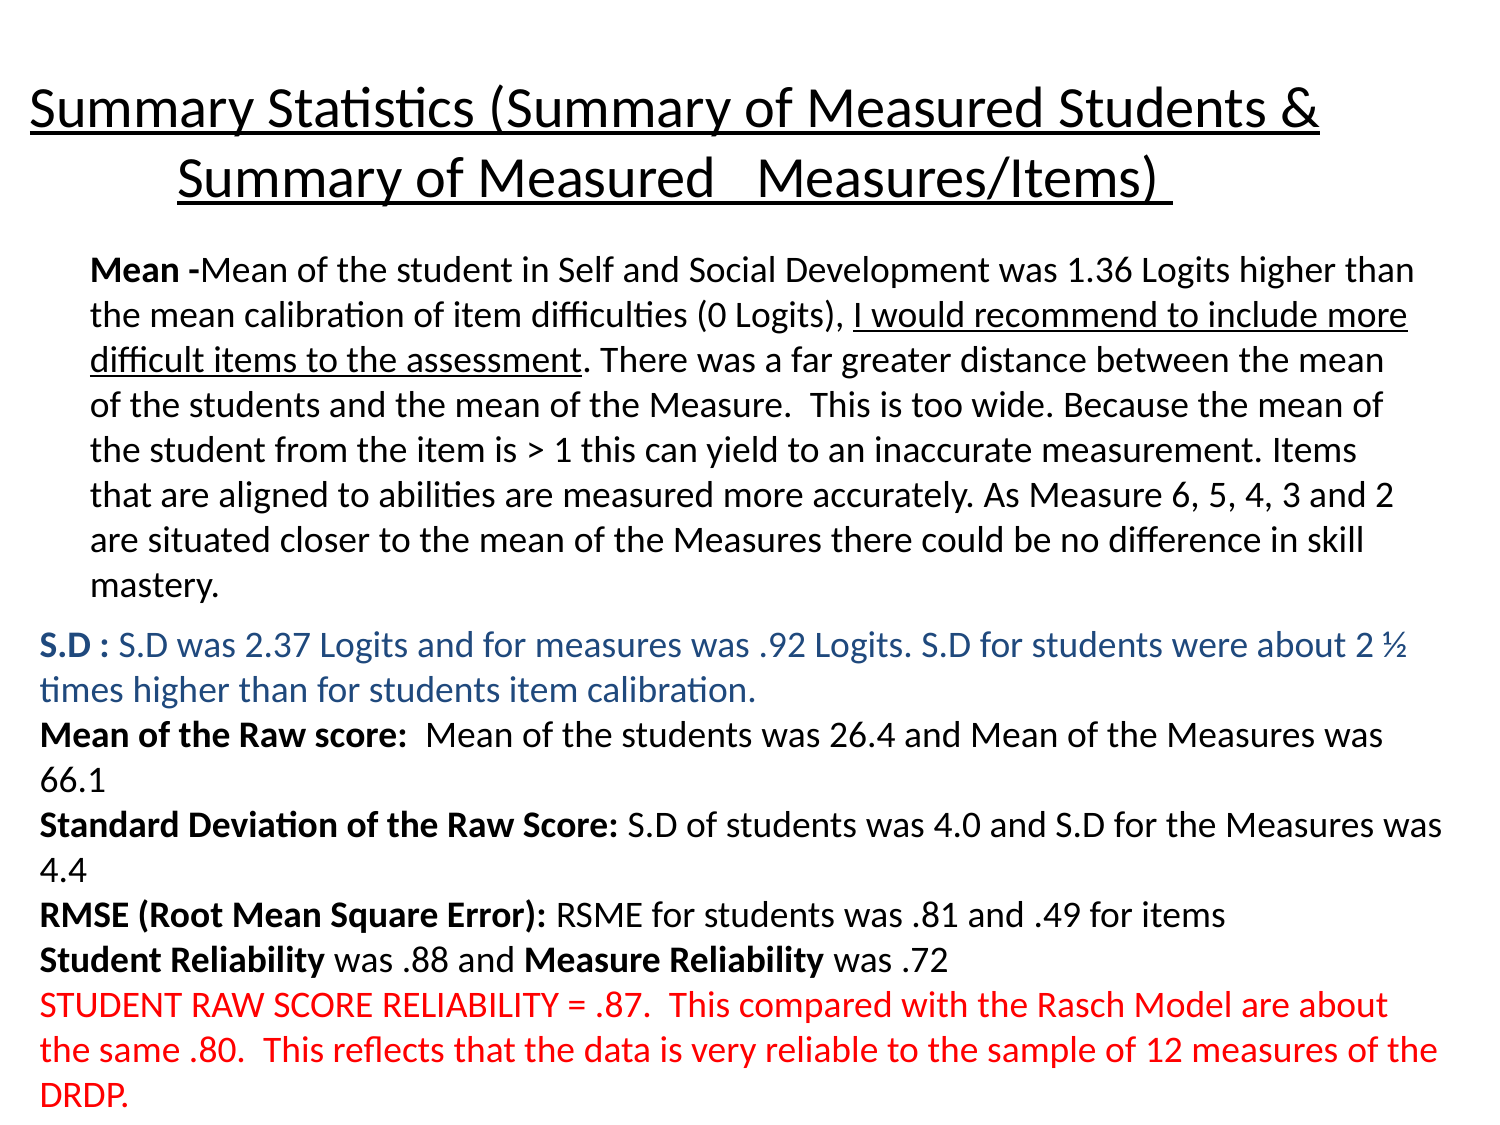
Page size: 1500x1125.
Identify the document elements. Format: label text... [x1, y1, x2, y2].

text_box S.D : S.D was 2.37 Logits and for measures was .92 Logits. S.D for students were about 2 ½ times higher than for students item calibration. Mean of the Raw score: Mean of the students was 26.4 and Mean of the Measures was 66.1 Standard Deviation of the Raw Score: S.D of students was 4.0 and S.D for the Measures was 4.4 RMSE (Root Mean Square Error): RSME for students was .81 and .49 for items Student Reliability was .88 and Measure Reliability was .72 STUDENT RAW SCORE RELIABILITY = .87. This compared with the Rasch Model are about the same .80. This reflects that the data is very reliable to the sample of 12 measures of the DRDP. [24, 612, 1463, 1123]
text_box Mean -Mean of the student in Self and Social Development was 1.36 Logits higher than the mean calibration of item difficulties (0 Logits), I would recommend to include more difficult items to the assessment. There was a far greater distance between the mean of the students and the mean of the Measure. This is too wide. Because the mean of the student from the item is > 1 this can yield to an inaccurate measurement. Items that are aligned to abilities are measured more accurately. As Measure 6, 5, 4, 3 and 2 are situated closer to the mean of the Measures there could be no difference in skill mastery. [74, 237, 1438, 612]
title Summary Statistics (Summary of Measured Students & Summary of Measured Measures/Items) [0, 45, 1350, 233]
